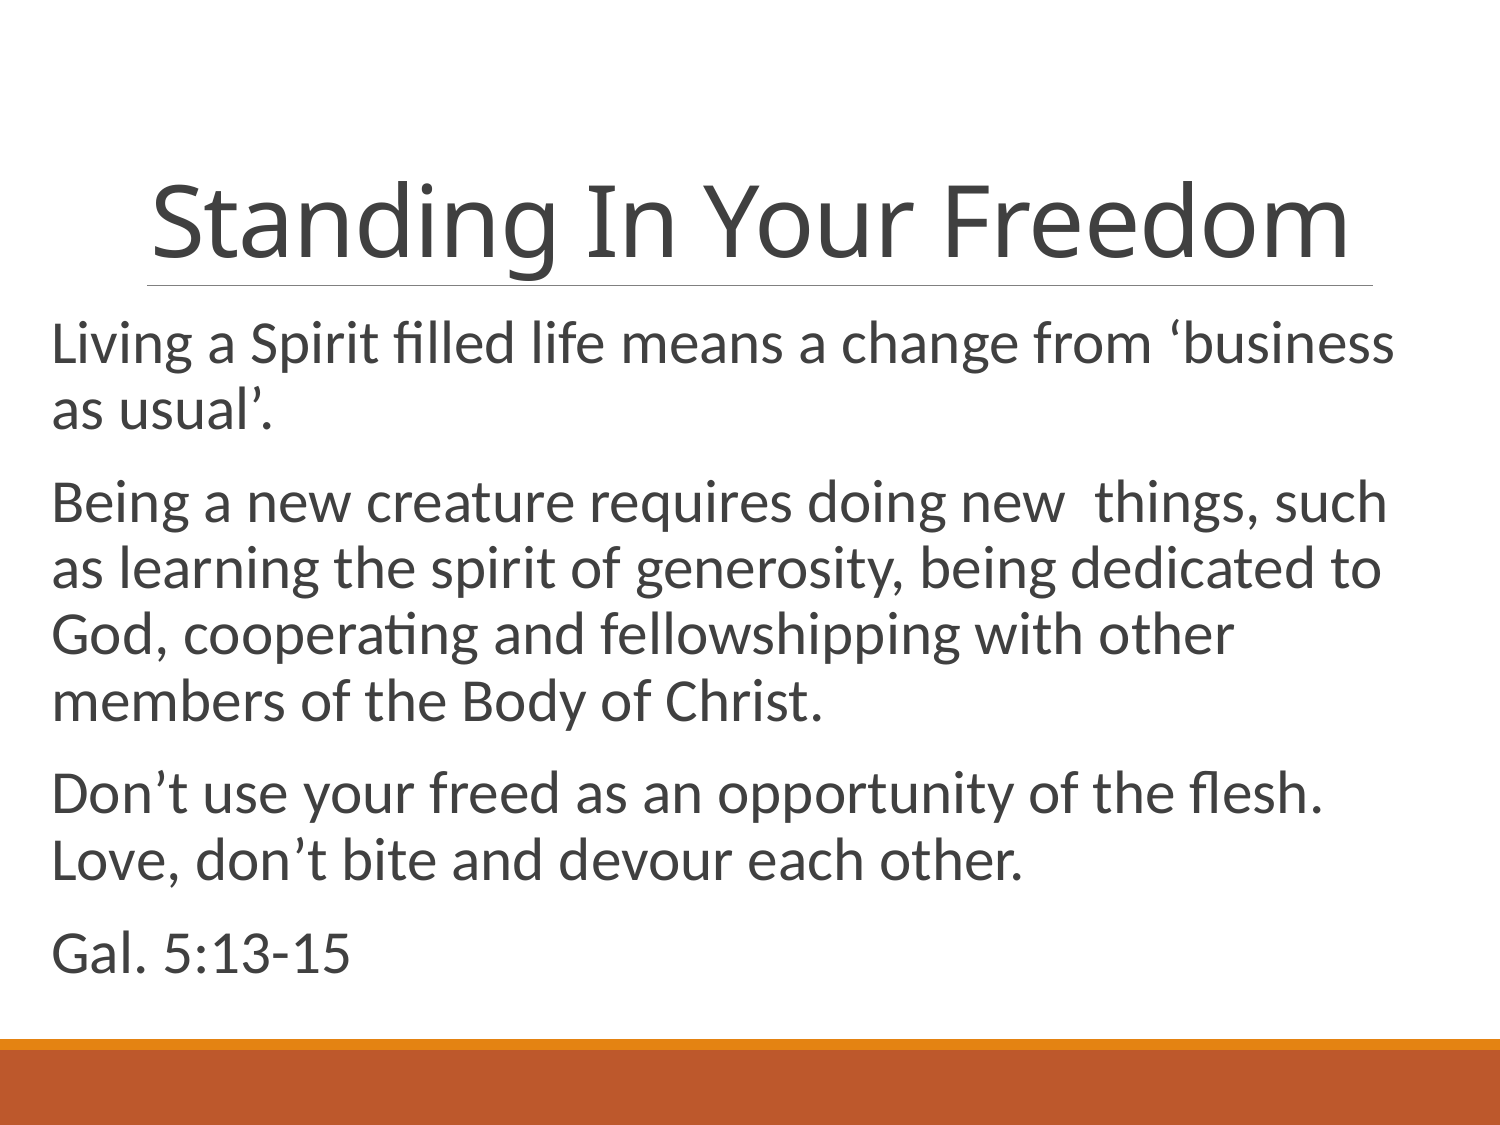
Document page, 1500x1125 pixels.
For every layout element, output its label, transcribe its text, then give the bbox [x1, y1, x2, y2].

title Standing In Your Freedom [135, 47, 1373, 285]
list Living a Spirit filled life means a change from ‘business as usual’. Being a new creature requires doing new things, such as learning the spirit of generosity, being dedicated to God, cooperating and fellowshipping with other members of the Body of Christ. Don’t use your freed as an opportunity of the flesh. Love, don’t bite and devour each other. Gal. 5:13-15 [37, 302, 1450, 1000]
